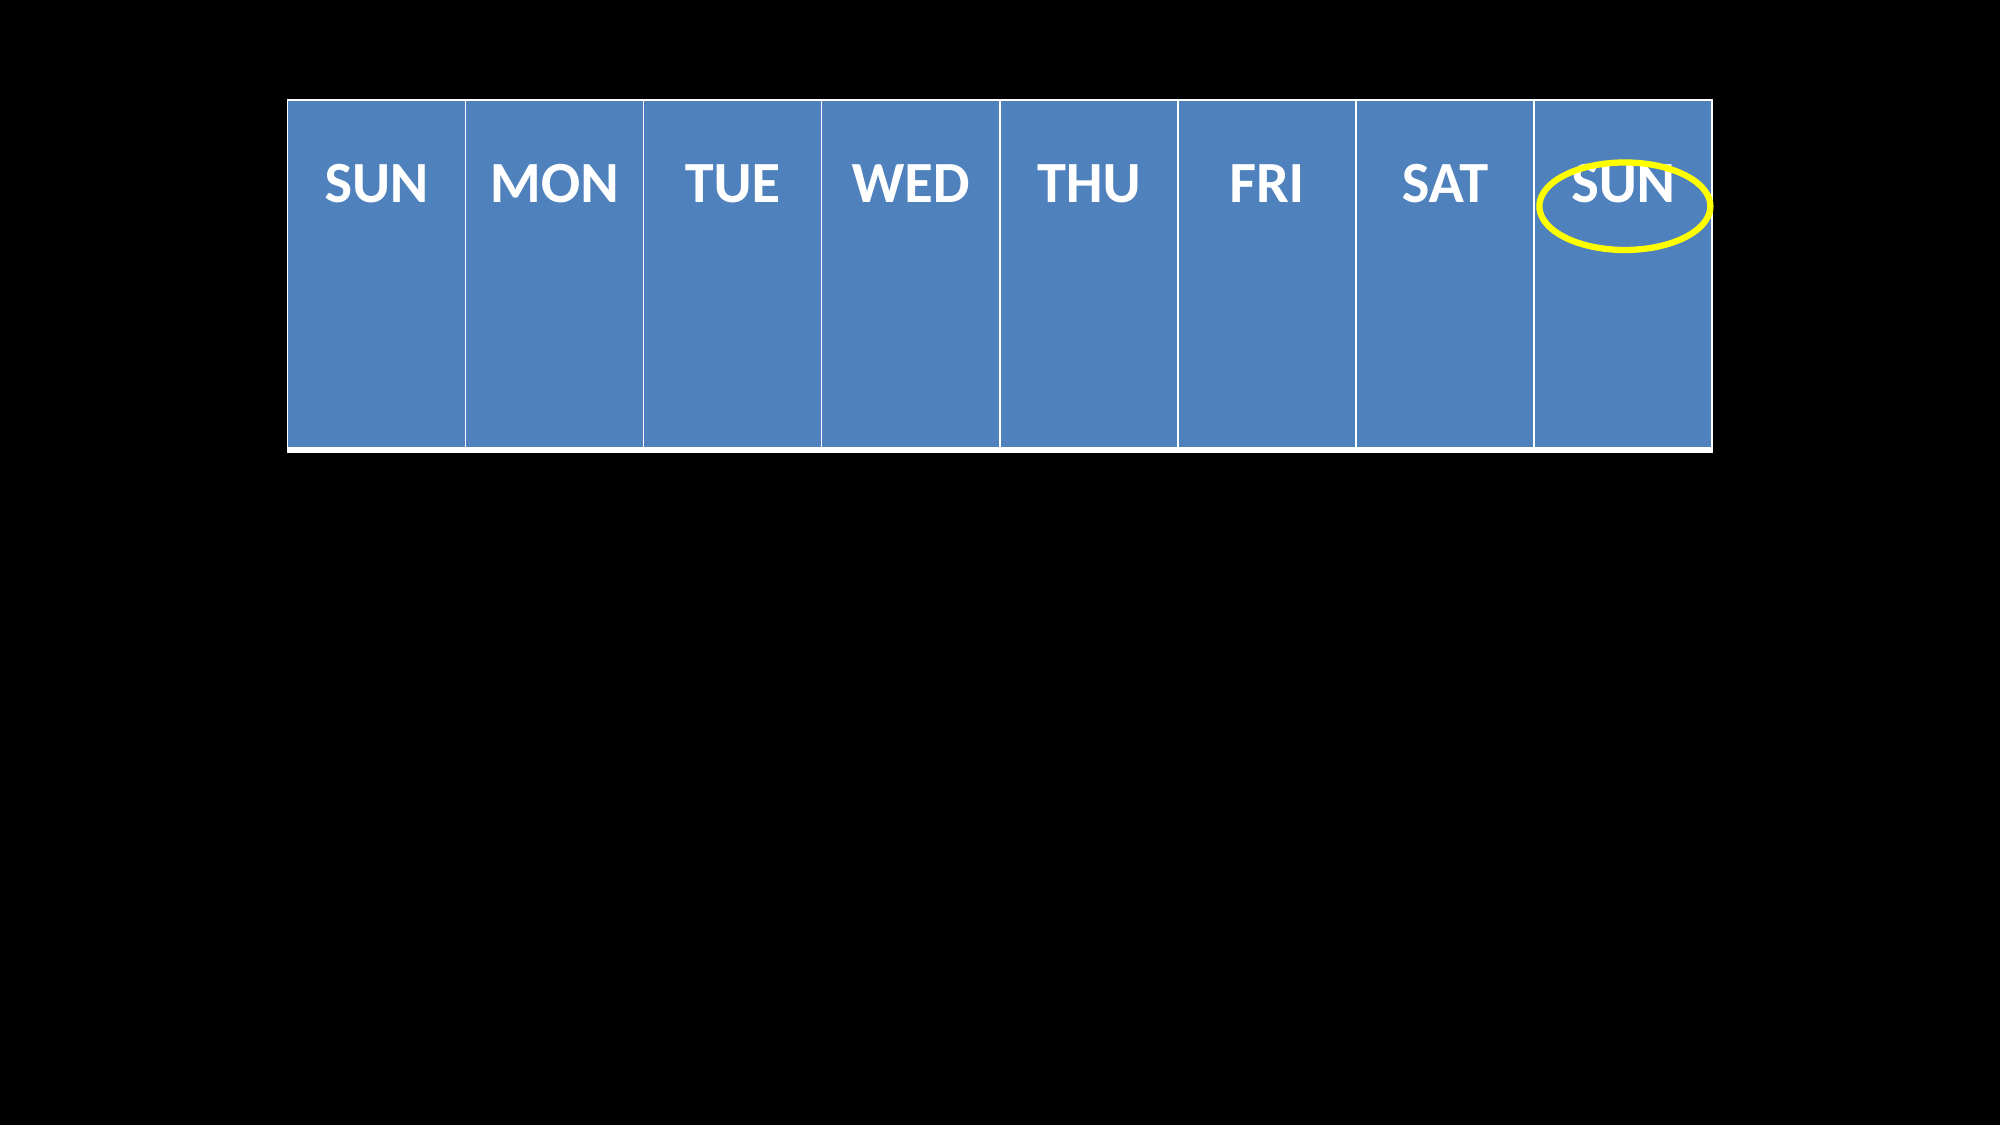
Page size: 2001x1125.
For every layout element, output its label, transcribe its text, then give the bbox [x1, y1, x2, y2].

text_box [1537, 160, 1713, 253]
table_header SAT [1357, 101, 1533, 447]
table_header SUN [288, 101, 465, 447]
table_header FRI [1179, 101, 1355, 447]
table_header WED [822, 101, 999, 447]
table_header THU [1001, 101, 1177, 447]
table_header MON [466, 101, 643, 447]
table_header SUN [1535, 101, 1711, 447]
table_header TUE [644, 101, 821, 447]
